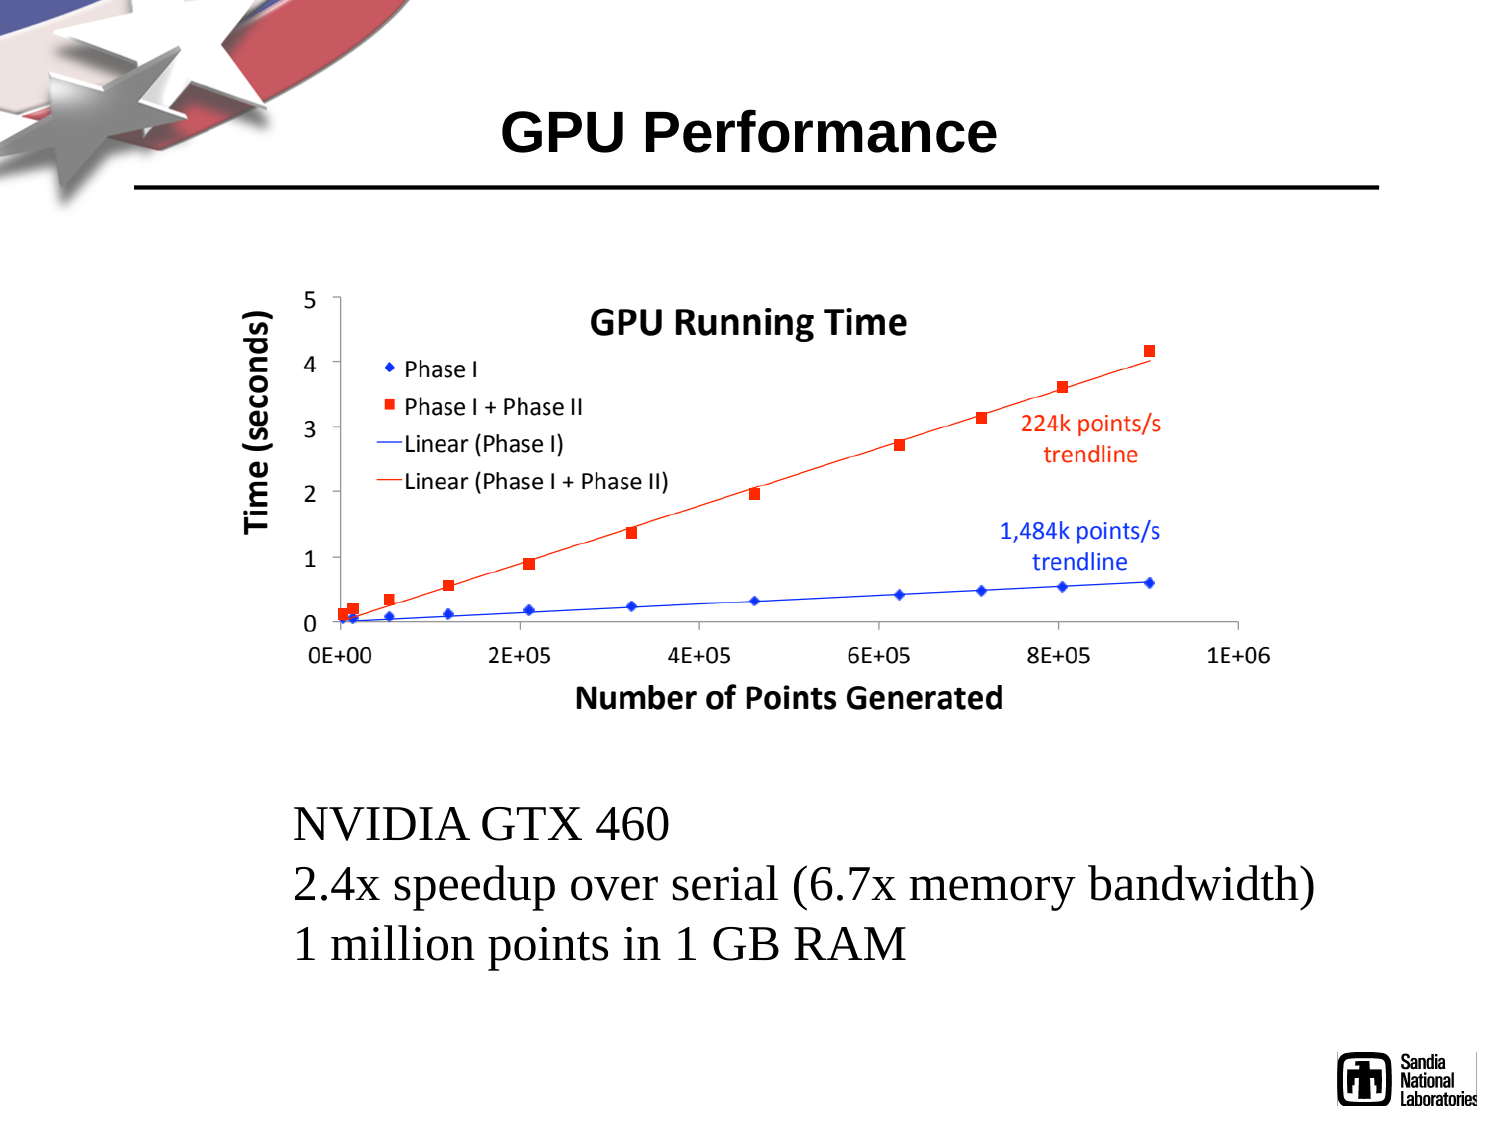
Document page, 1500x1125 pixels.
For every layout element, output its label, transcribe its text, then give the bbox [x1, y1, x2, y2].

title GPU Performance [111, 45, 1388, 214]
text_box NVIDIA GTX 460 2.4x speedup over serial (6.7x memory bandwidth) 1 million points in 1 GB RAM [278, 783, 1332, 978]
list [217, 187, 1277, 811]
